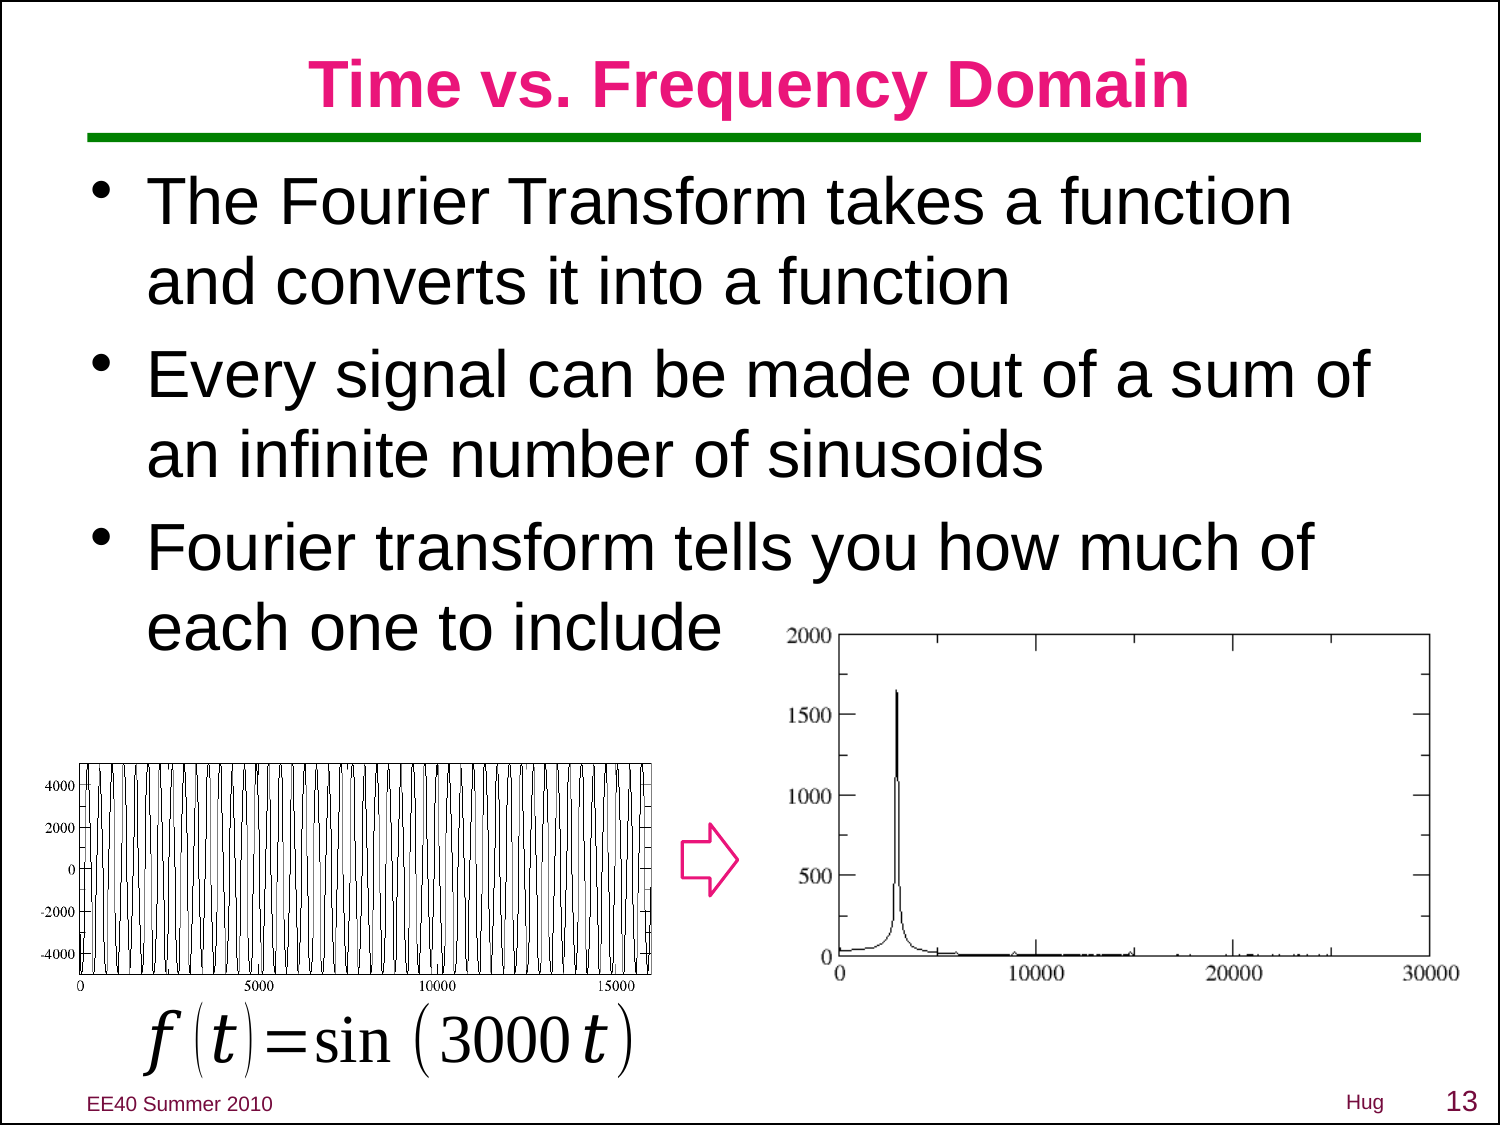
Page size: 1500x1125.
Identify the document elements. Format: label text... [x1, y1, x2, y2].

title Time vs. Frequency Domain [74, 37, 1426, 126]
picture [19, 740, 674, 1011]
picture [763, 593, 1493, 1011]
text_box [682, 823, 738, 896]
